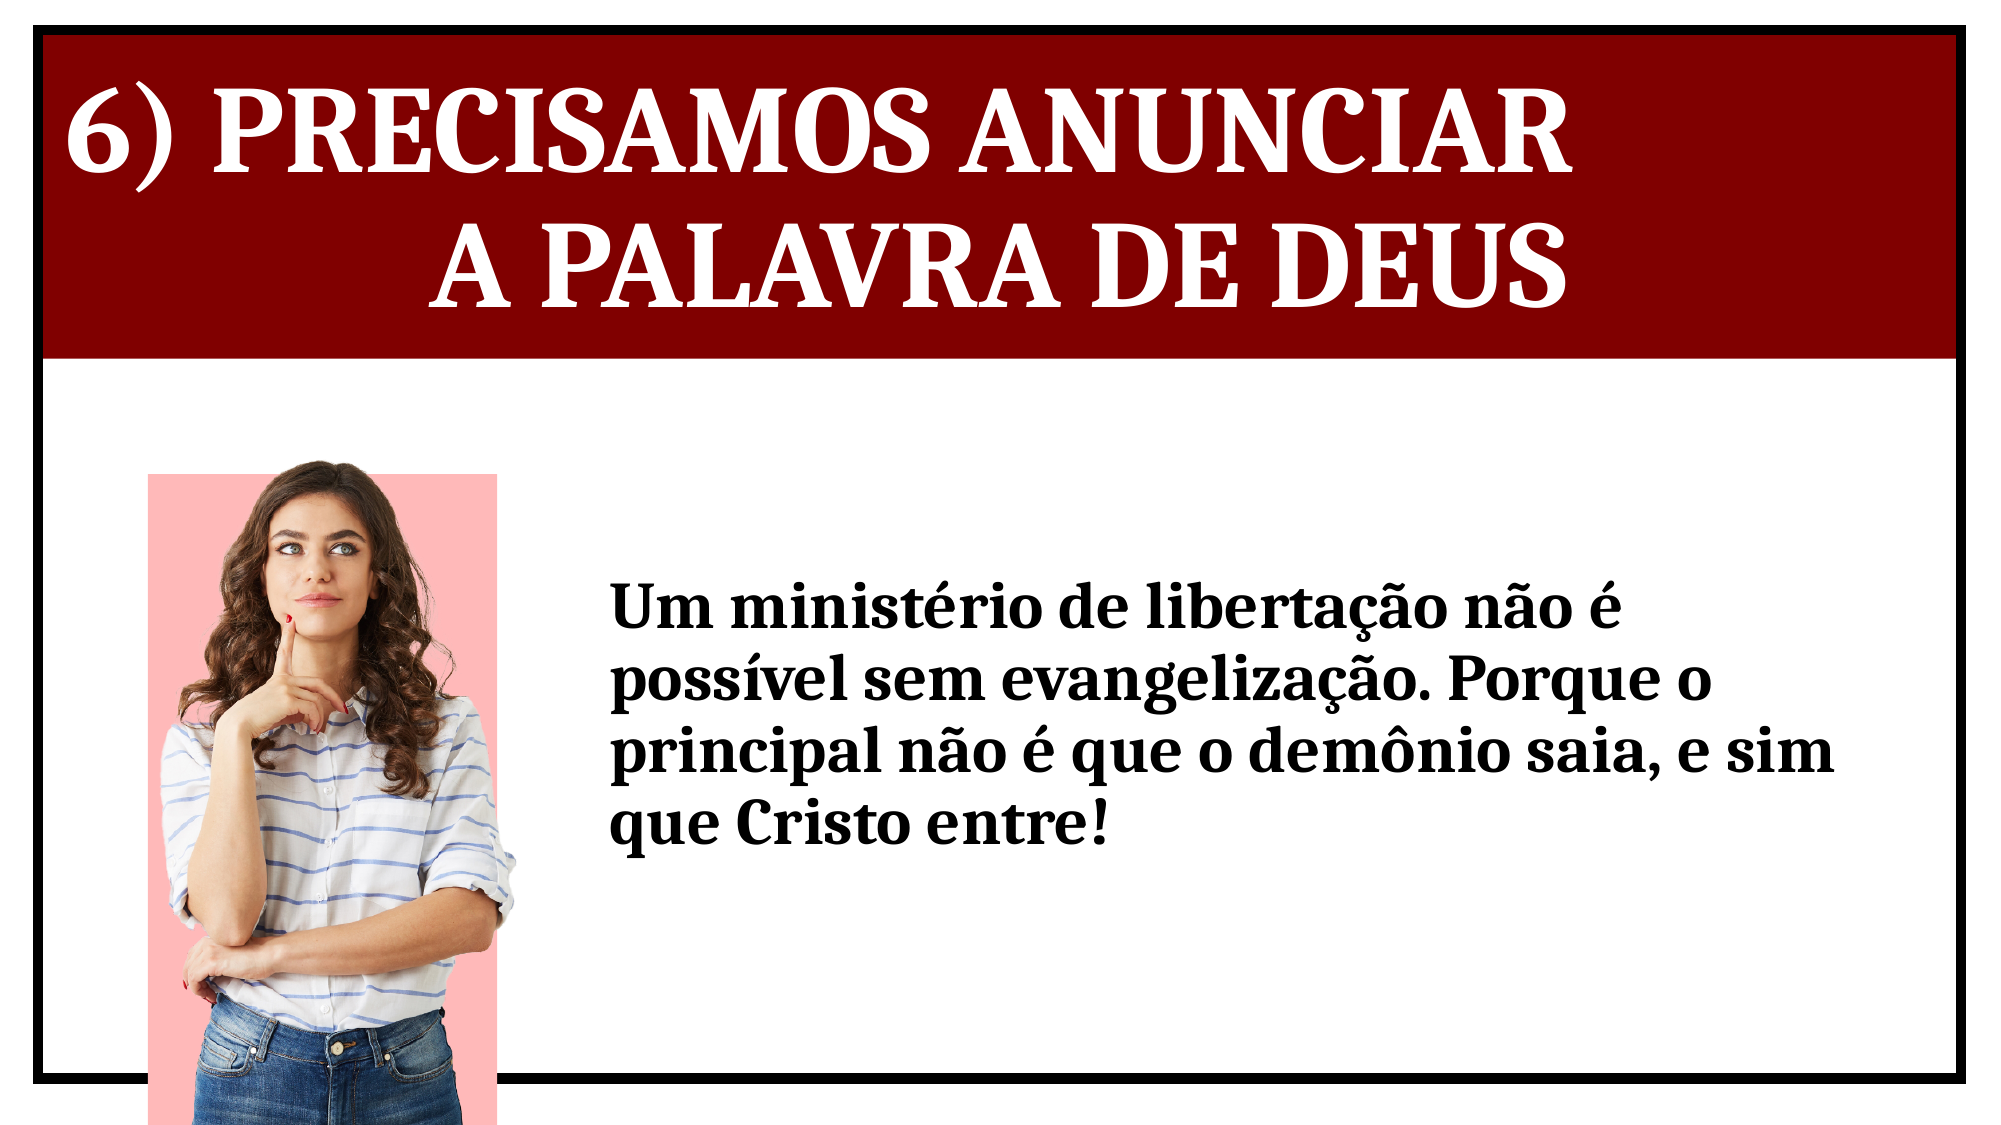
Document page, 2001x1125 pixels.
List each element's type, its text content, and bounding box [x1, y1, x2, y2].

text_box [0, 0, 2000, 1125]
list Um ministério de libertação não é possível sem evangelização. Porque o principal não é que o demônio saia, e sim que Cristo entre! [594, 563, 1869, 1079]
picture [159, 456, 517, 1125]
text_box [147, 473, 159, 1125]
text_box 6) PRECISAMOS ANUNCIAR A PALAVRA DE DEUS [37, 51, 1961, 342]
text_box [37, 29, 1962, 1079]
